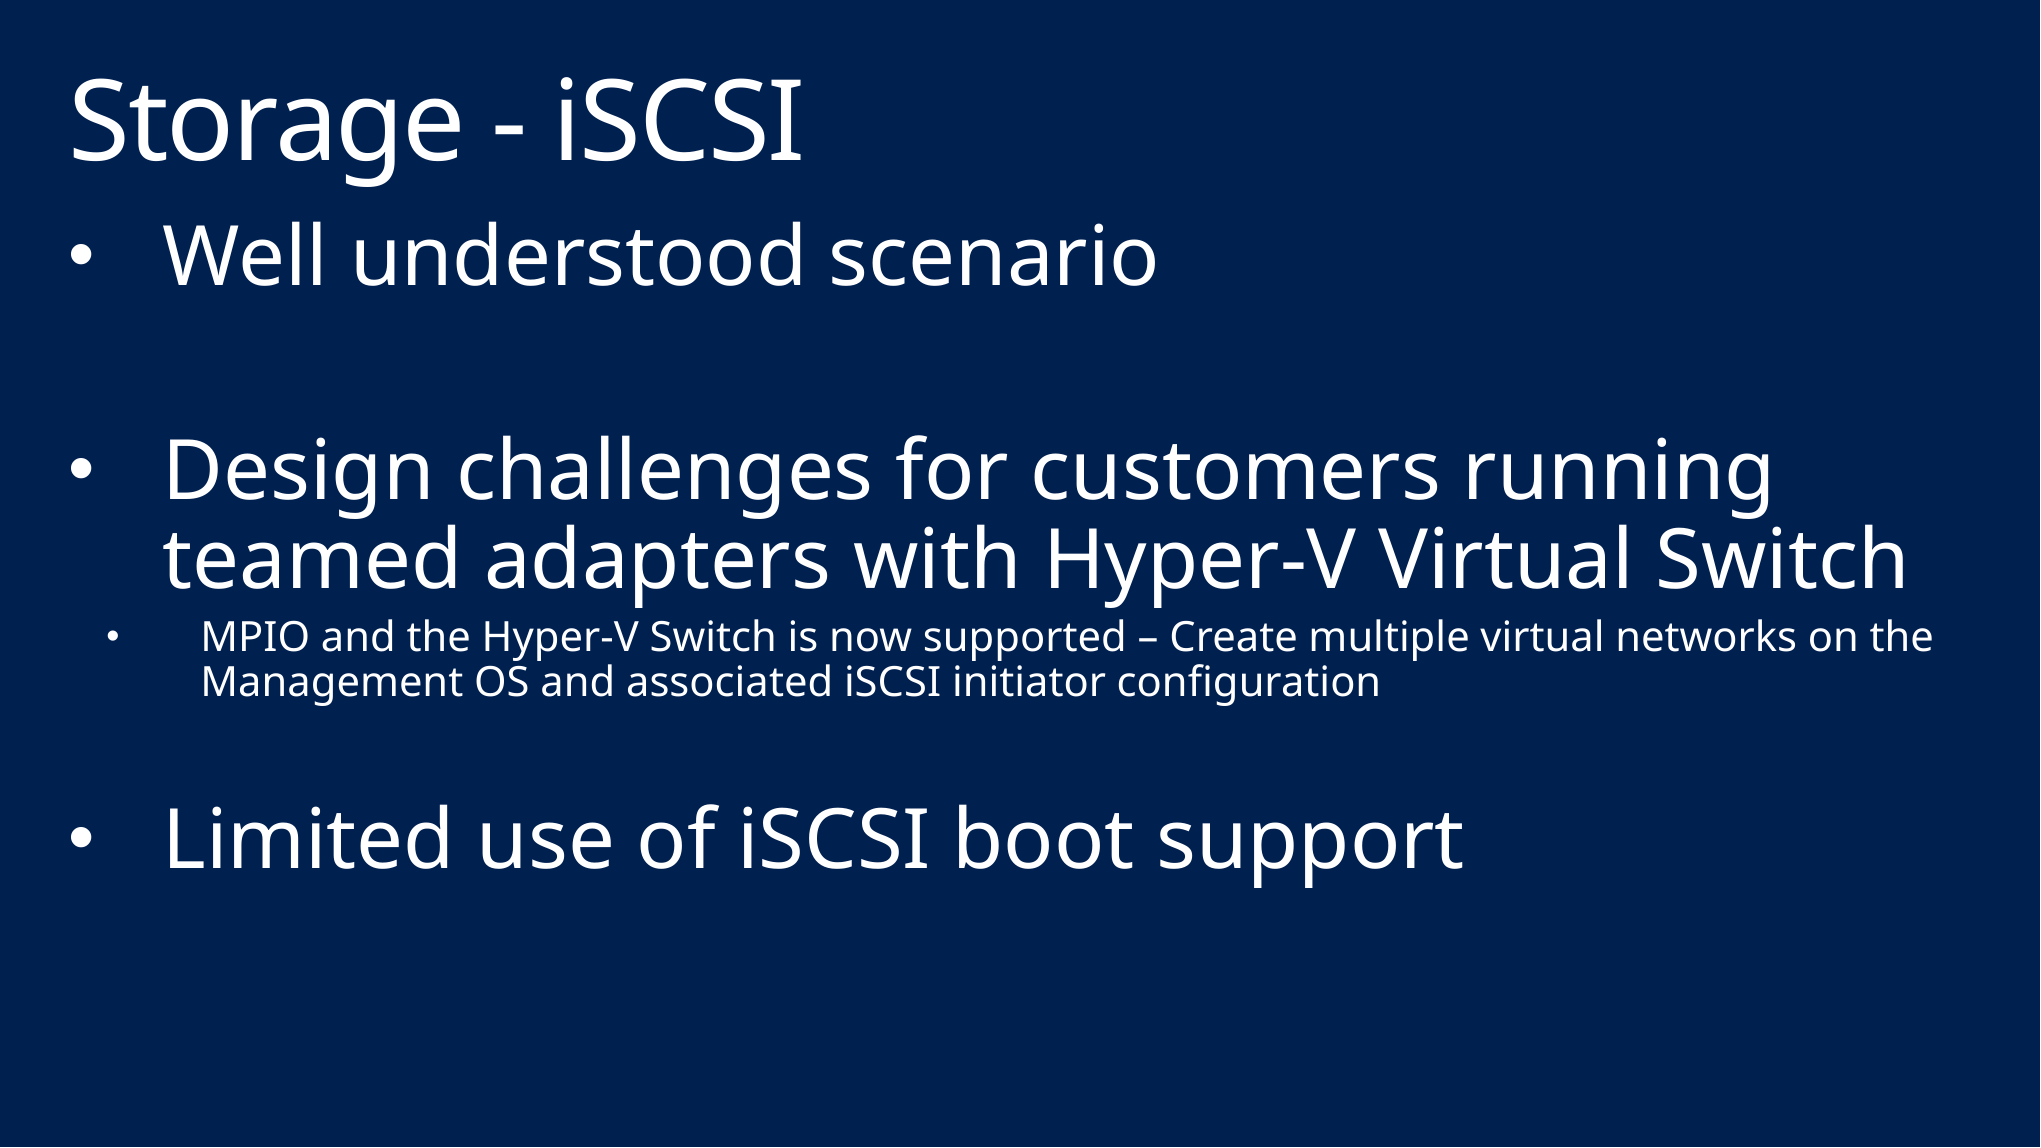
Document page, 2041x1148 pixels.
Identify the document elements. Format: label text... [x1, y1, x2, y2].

title Storage - iSCSI [45, 48, 1996, 198]
list Well understood scenario Design challenges for customers running teamed adapters with Hyper-V Virtual Switch MPIO and the Hyper-V Switch is now supported – Create multiple virtual networks on the Management OS and associated iSCSI initiator configuration Limited use of iSCSI boot support [45, 198, 1996, 1123]
